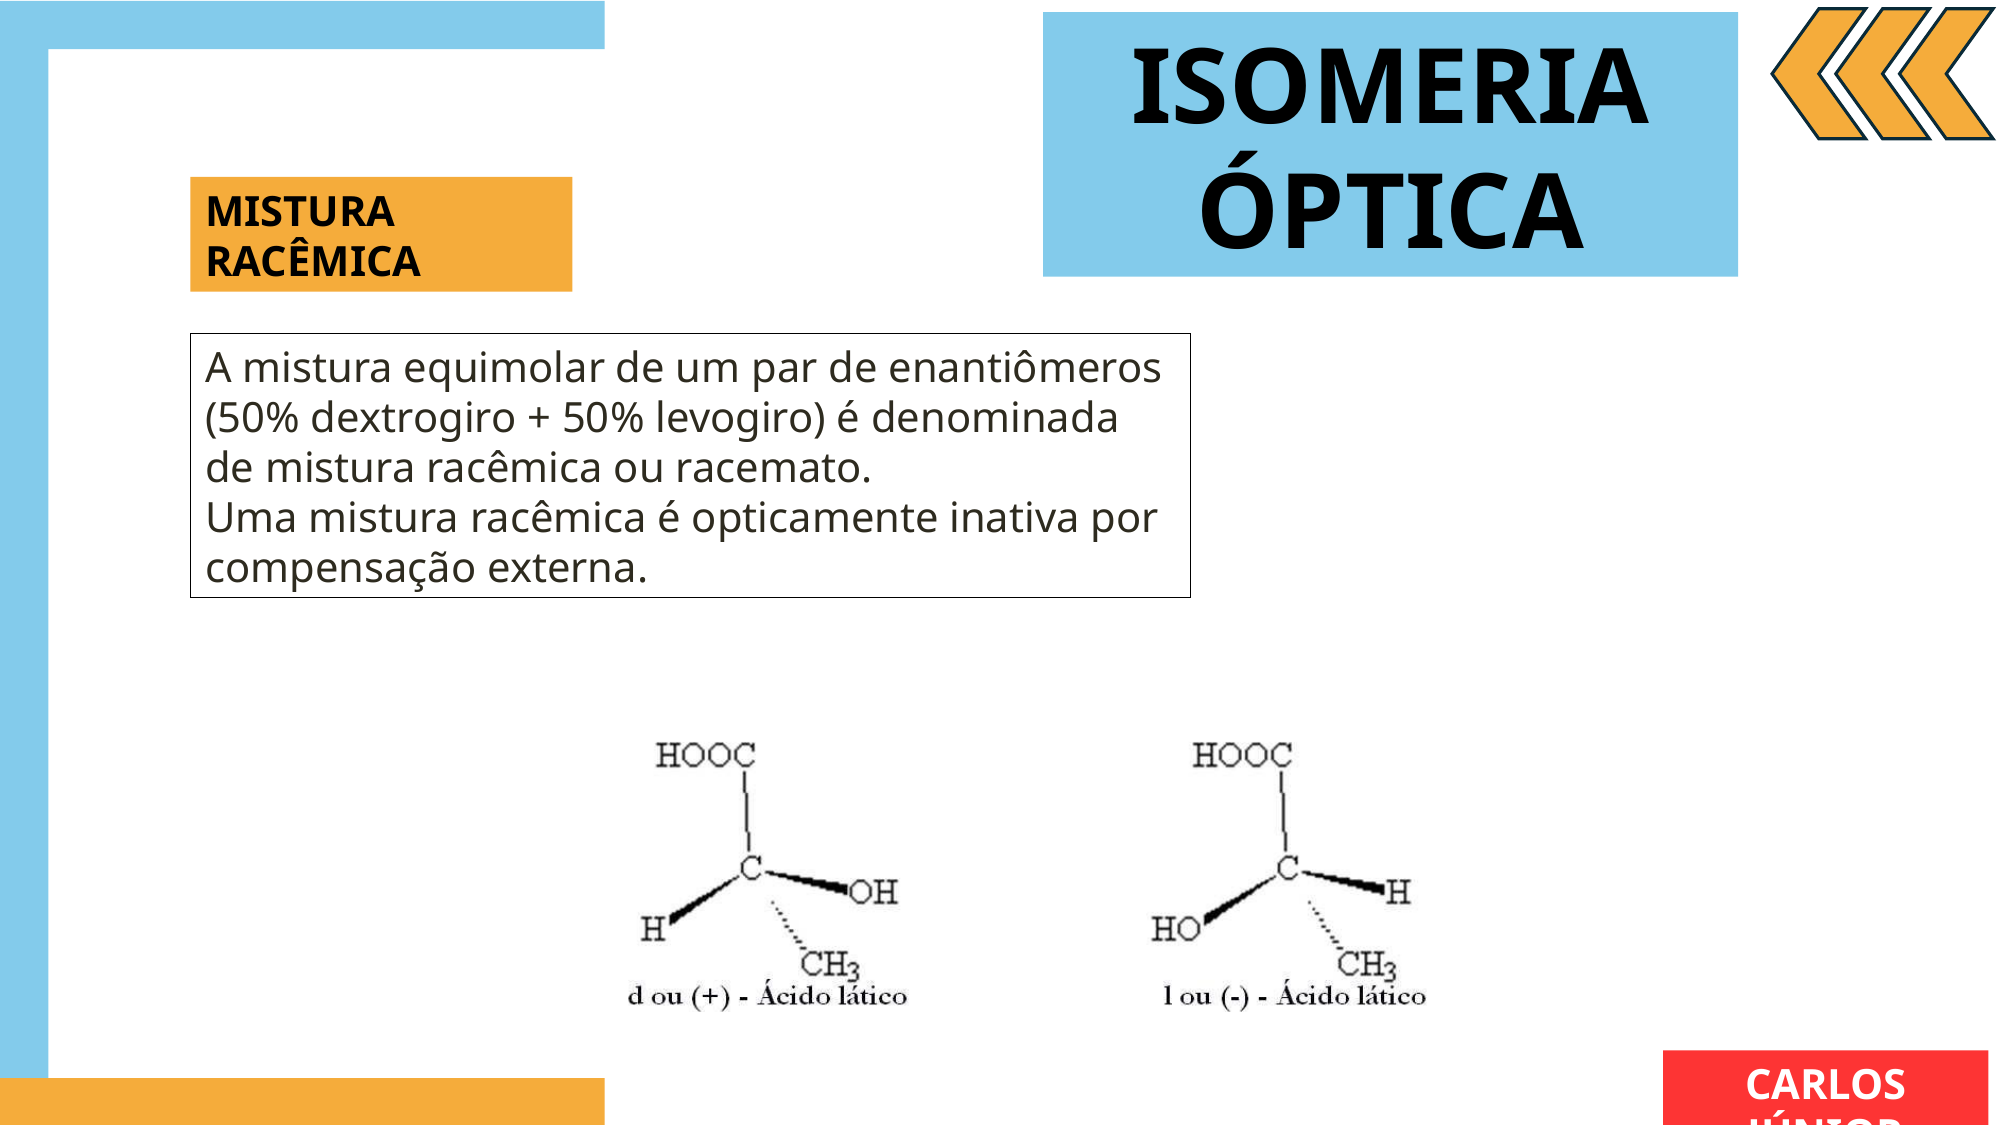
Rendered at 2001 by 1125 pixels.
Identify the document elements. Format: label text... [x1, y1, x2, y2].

text_box [1833, 7, 1933, 141]
text_box [0, 1077, 606, 1125]
text_box CARLOS JÚNIOR [1663, 1050, 1989, 1125]
text_box [1770, 7, 1869, 141]
text_box A mistura equimolar de um par de enantiômeros (50% dextrogiro + 50% levogiro) é denominada de mistura racêmica ou racemato. Uma mistura racêmica é opticamente inativa por compensação externa. [190, 333, 1191, 598]
text_box [0, 0, 606, 51]
text_box [0, 51, 50, 1077]
picture [619, 724, 1432, 1012]
text_box ISOMERIA ÓPTICA [1043, 12, 1739, 277]
text_box MISTURA RACÊMICA [190, 176, 573, 292]
text_box [1897, 7, 1997, 141]
